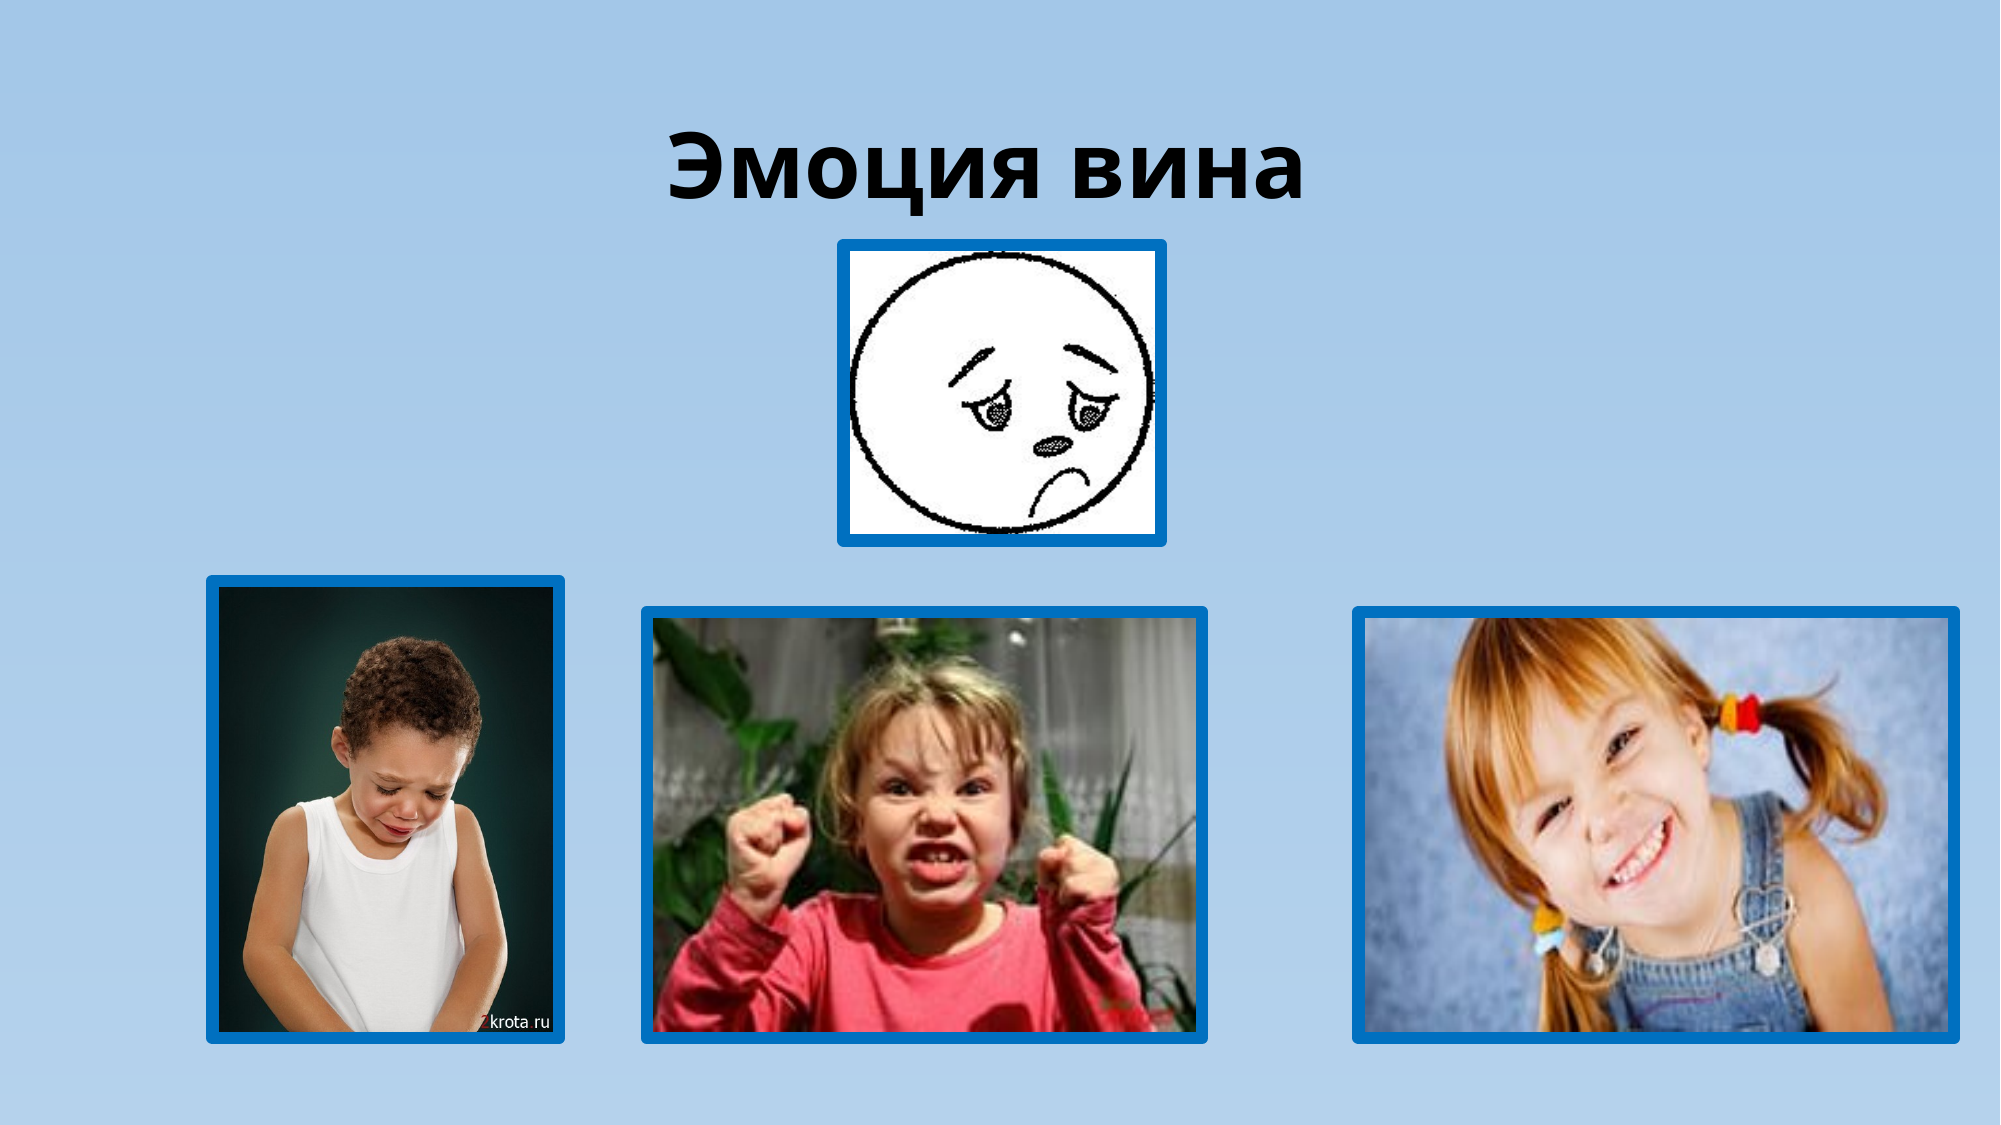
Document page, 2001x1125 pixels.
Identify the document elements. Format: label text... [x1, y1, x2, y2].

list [849, 251, 1155, 535]
picture [652, 618, 1196, 1032]
picture [218, 587, 553, 1032]
picture [1364, 618, 1948, 1032]
title Эмоция вина [137, 59, 1863, 278]
